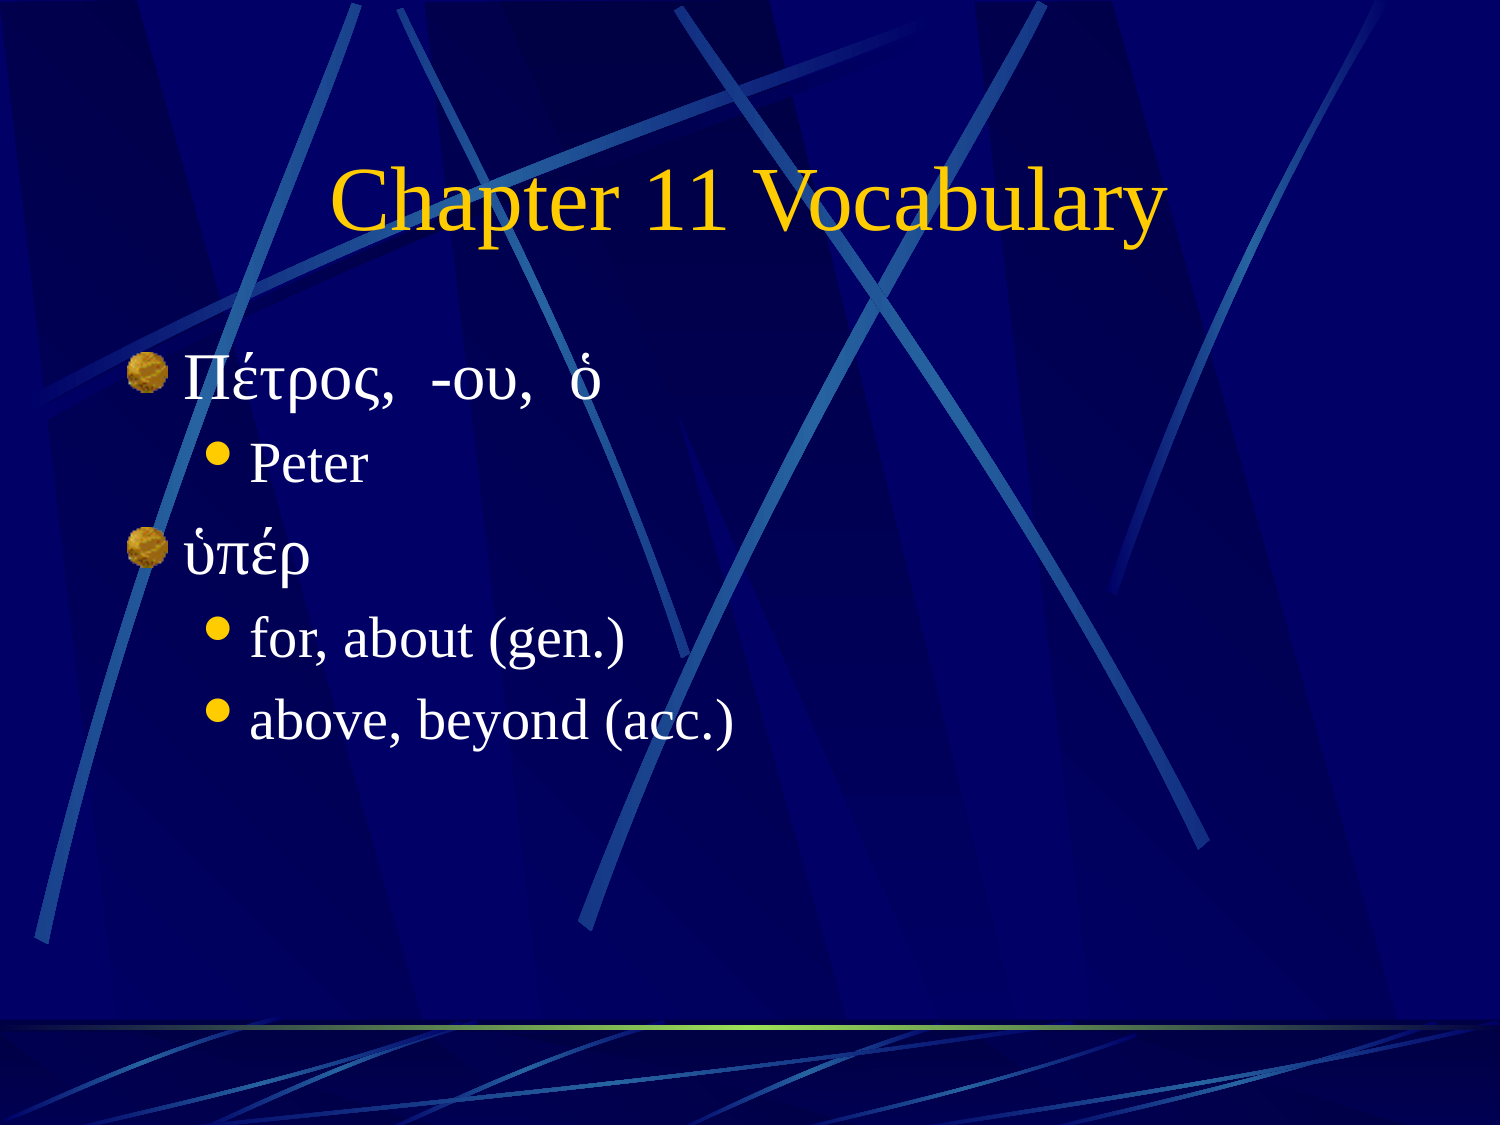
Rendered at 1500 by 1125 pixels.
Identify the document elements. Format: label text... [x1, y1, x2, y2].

title Chapter 11 Vocabulary [112, 131, 1388, 257]
picture [127, 352, 168, 393]
picture [127, 527, 168, 568]
list Πέτρος, -ου, ὁ Peter ὑπέρ for, about (gen.) above, beyond (acc.) [112, 324, 1388, 1000]
